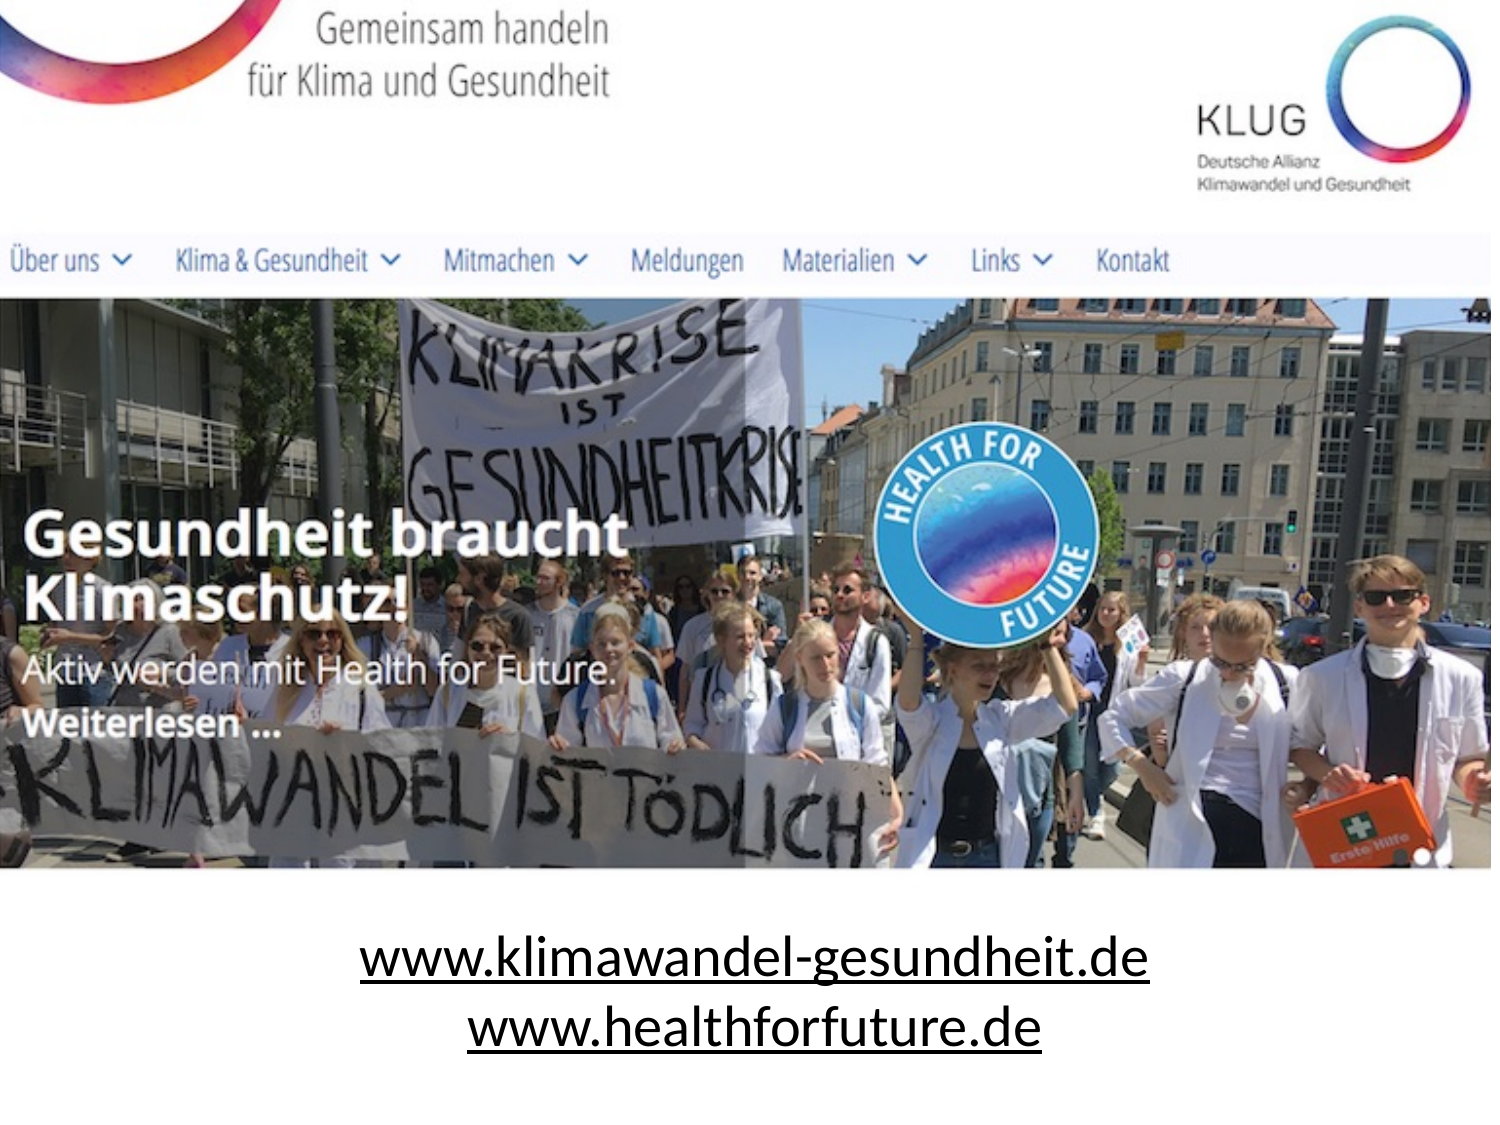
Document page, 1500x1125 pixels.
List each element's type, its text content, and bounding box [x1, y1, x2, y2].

picture [0, 0, 1491, 892]
text_box www.klimawandel-gesundheit.de www.healthforfuture.de [344, 910, 1178, 1066]
